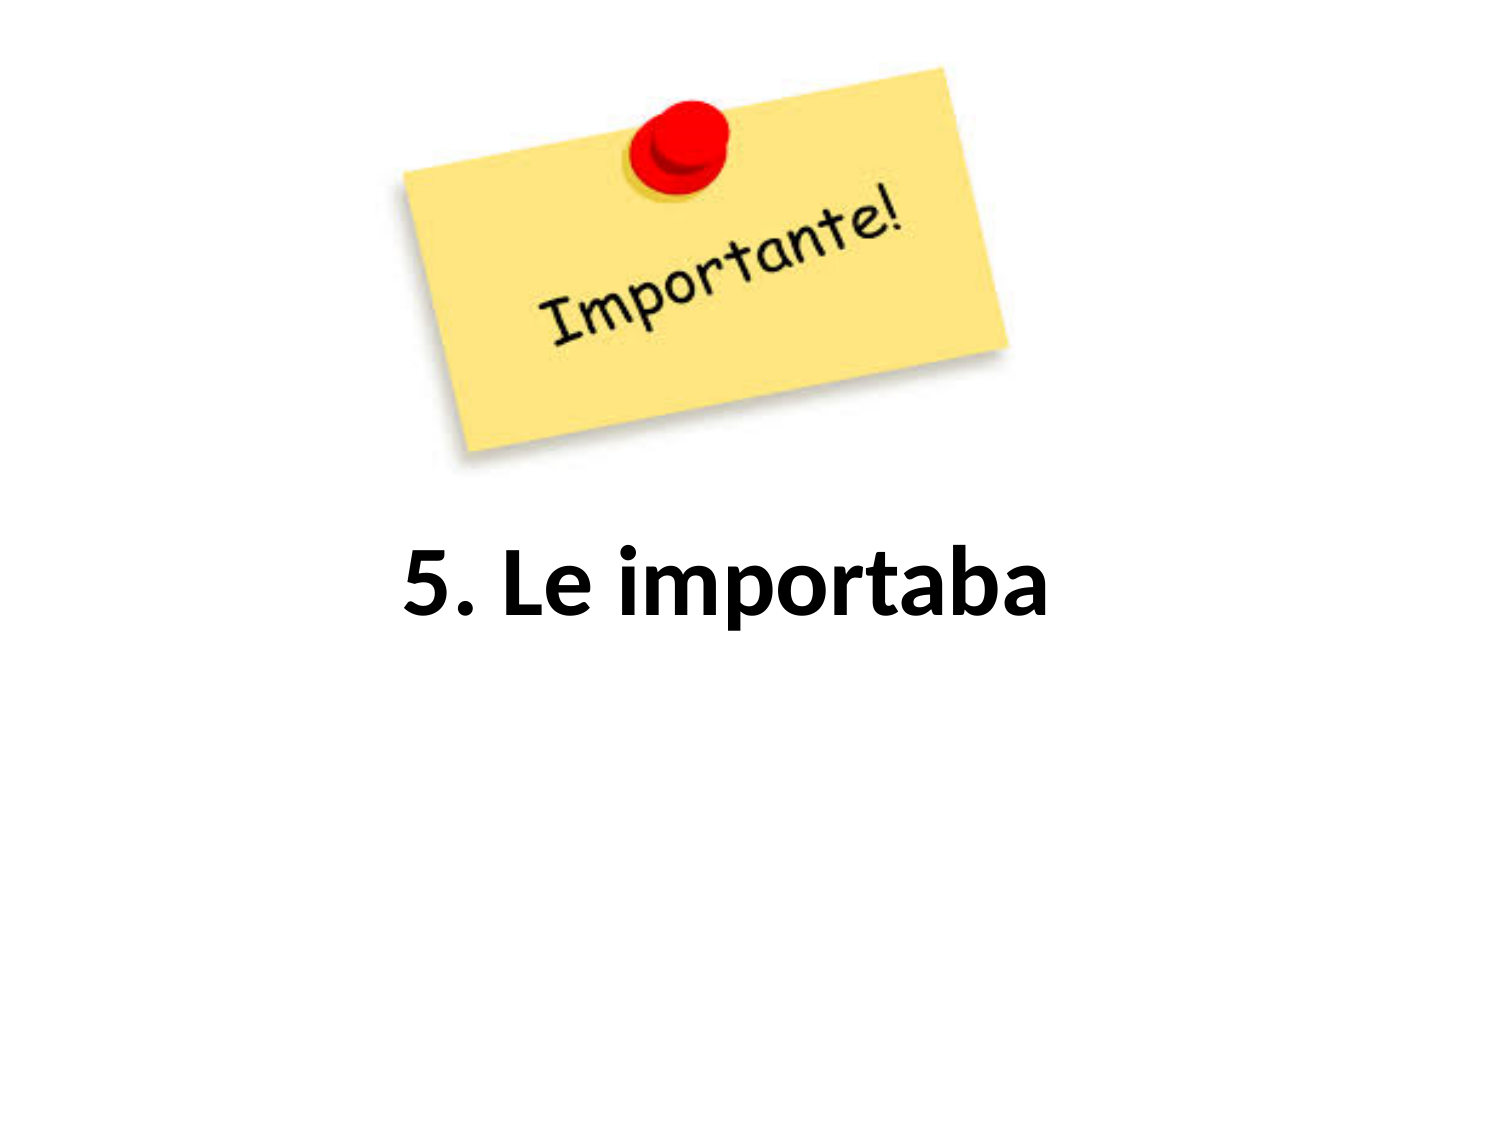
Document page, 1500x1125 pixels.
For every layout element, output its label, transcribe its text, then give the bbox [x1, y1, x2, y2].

picture [374, 62, 1026, 478]
text_box 5. Le importaba [324, 507, 1129, 643]
